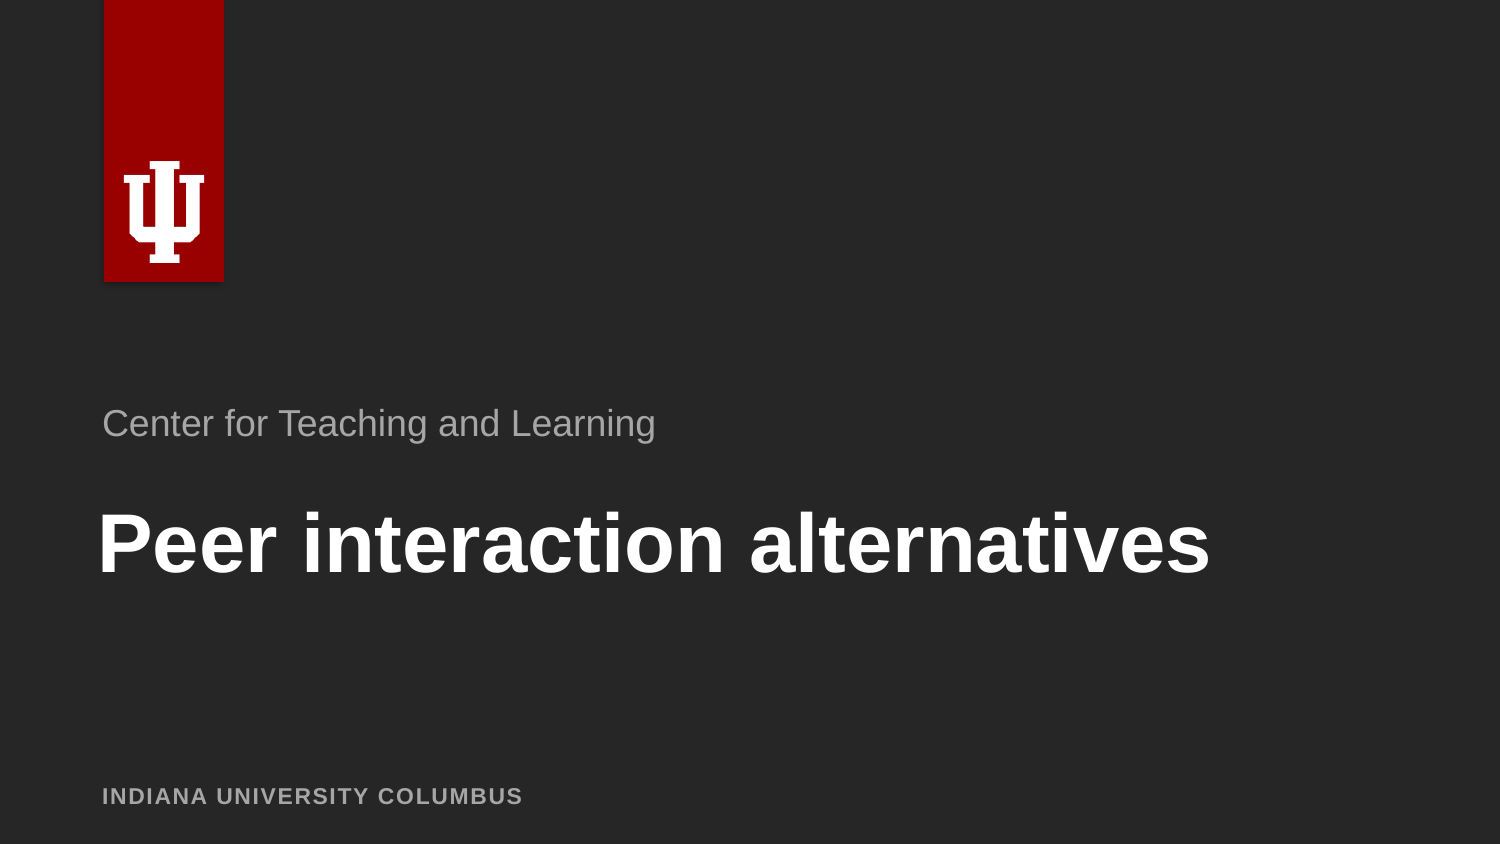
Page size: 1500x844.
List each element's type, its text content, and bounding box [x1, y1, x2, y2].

list INDIANA UNIVERSITY COLUMBUS [87, 772, 1356, 819]
title Peer interaction alternatives [82, 453, 1352, 637]
list Center for Teaching and Learning [87, 400, 1356, 443]
